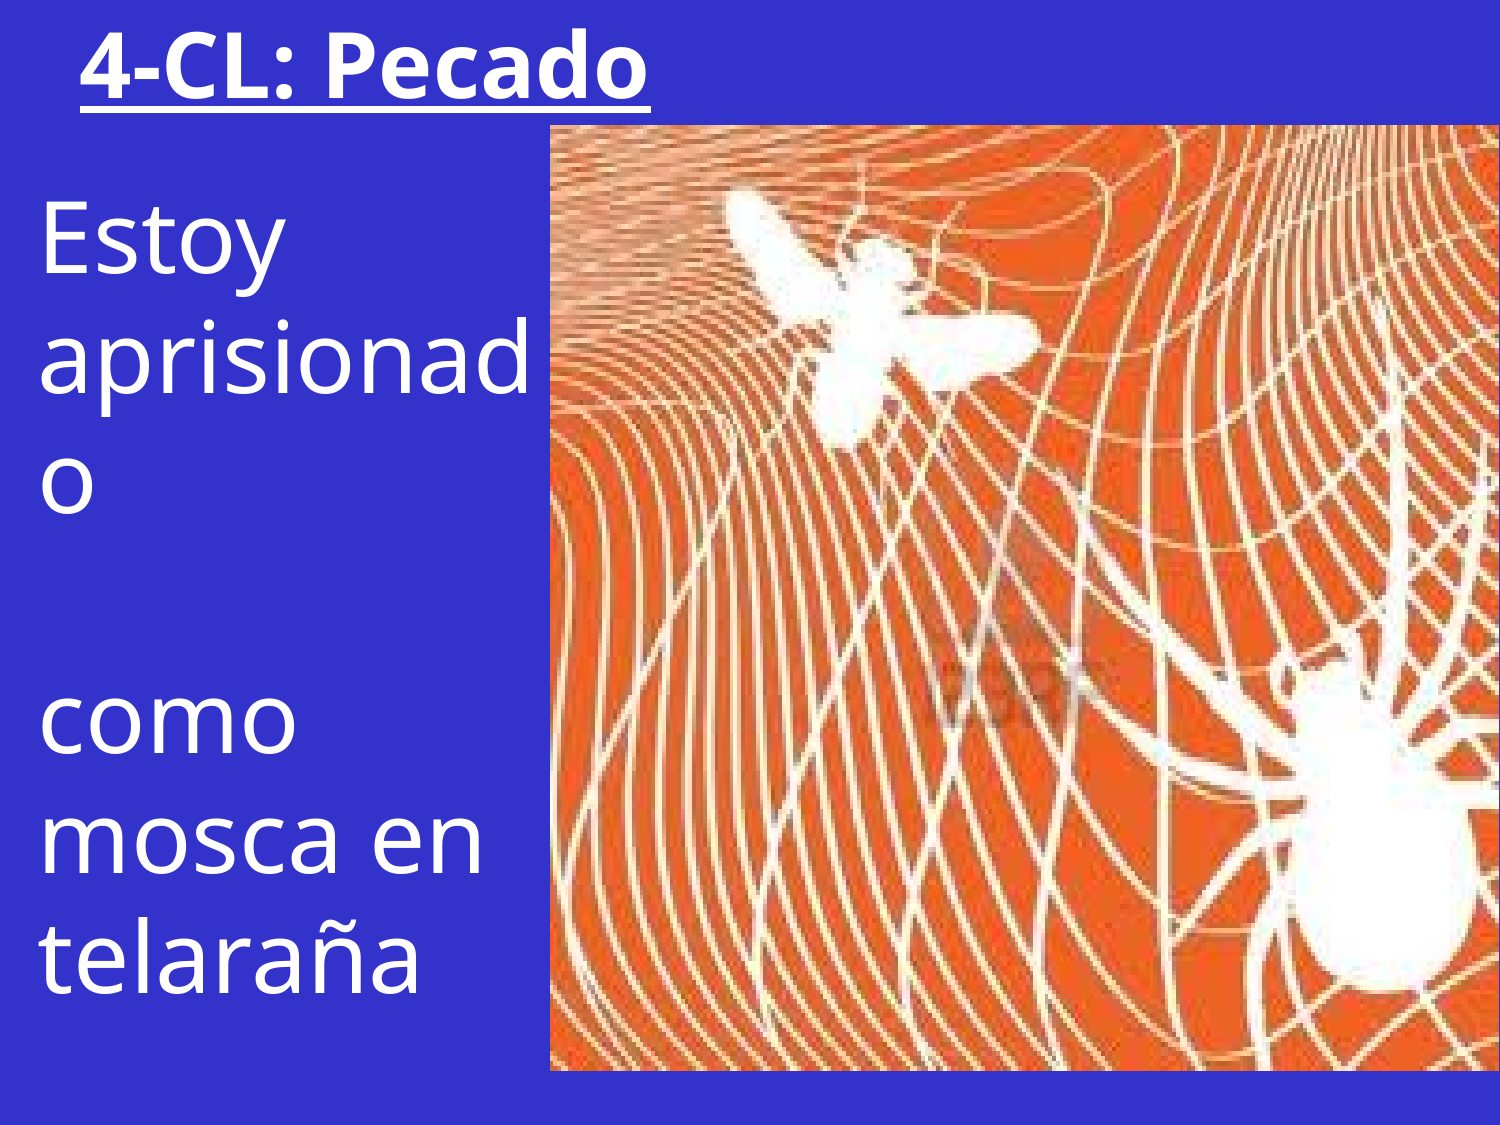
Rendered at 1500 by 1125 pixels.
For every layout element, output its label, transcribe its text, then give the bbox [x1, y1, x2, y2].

picture [550, 125, 1499, 1071]
text_box Estoy aprisionado como mosca en telaraña [22, 166, 545, 1021]
text_box 4-CL: Pecado [64, 0, 1353, 125]
